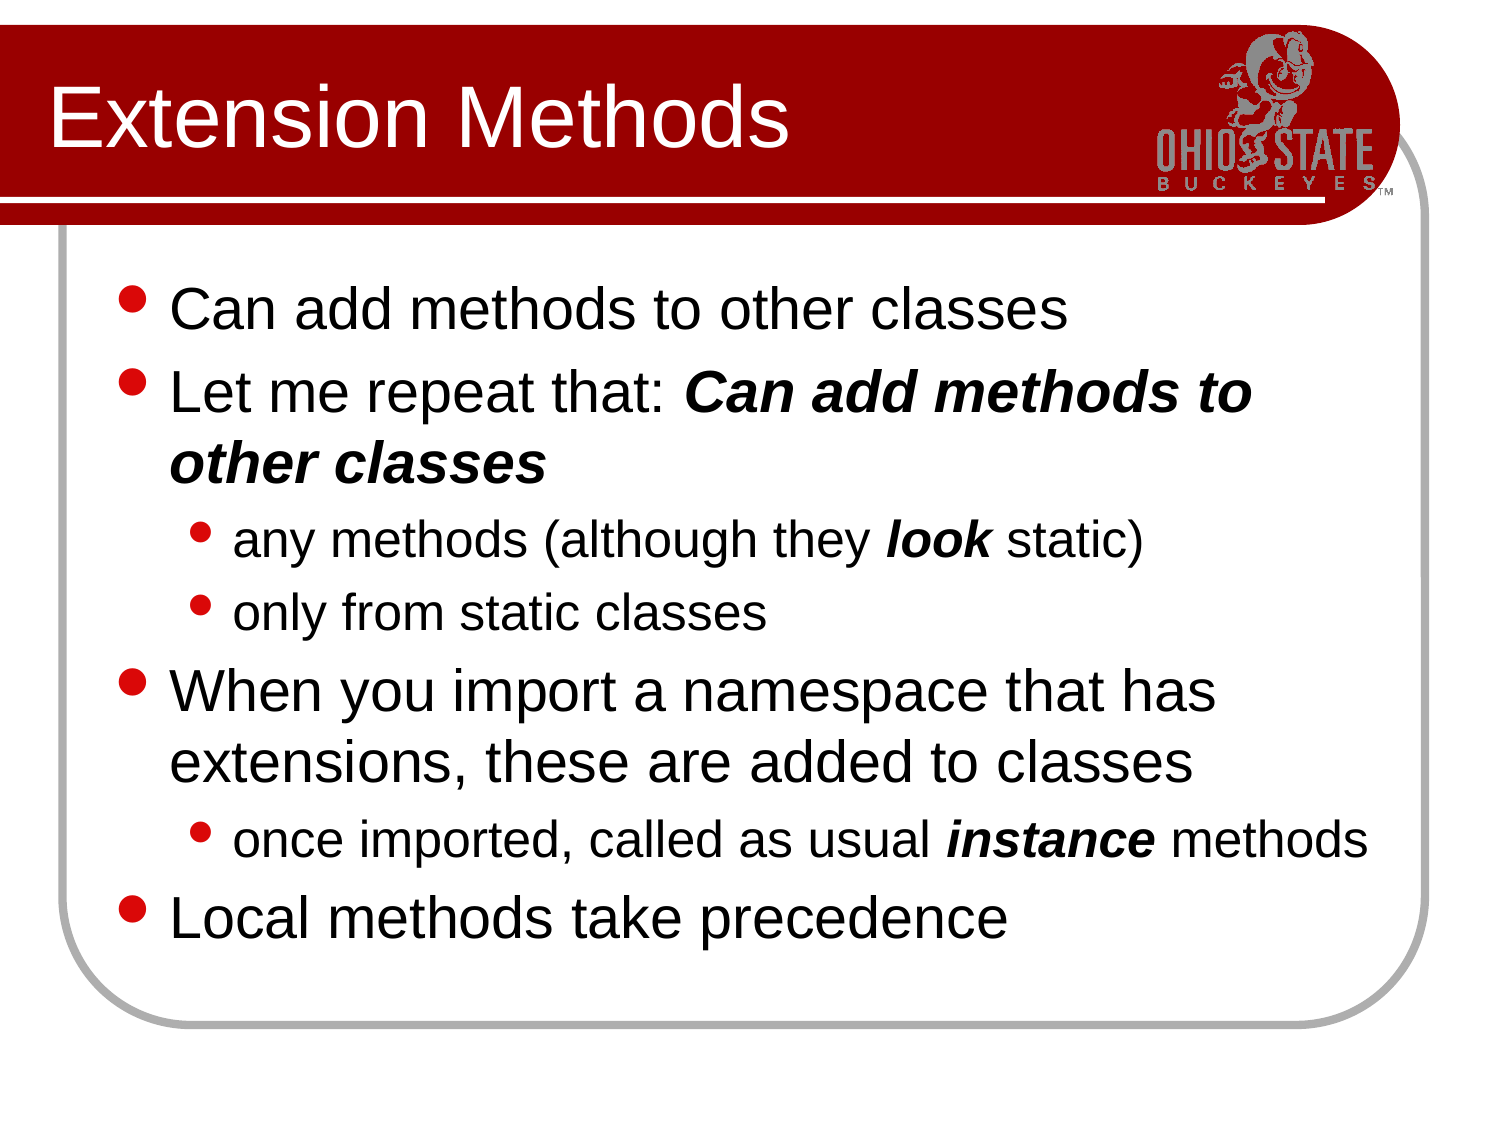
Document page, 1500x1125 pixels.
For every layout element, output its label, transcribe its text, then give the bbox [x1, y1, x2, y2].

title Extension Methods [31, 37, 1201, 188]
list Can add methods to other classes Let me repeat that: Can add methods to other classes any methods (although they look static) only from static classes When you import a namespace that has extensions, these are added to classes once imported, called as usual instance methods Local methods take precedence [99, 262, 1401, 988]
